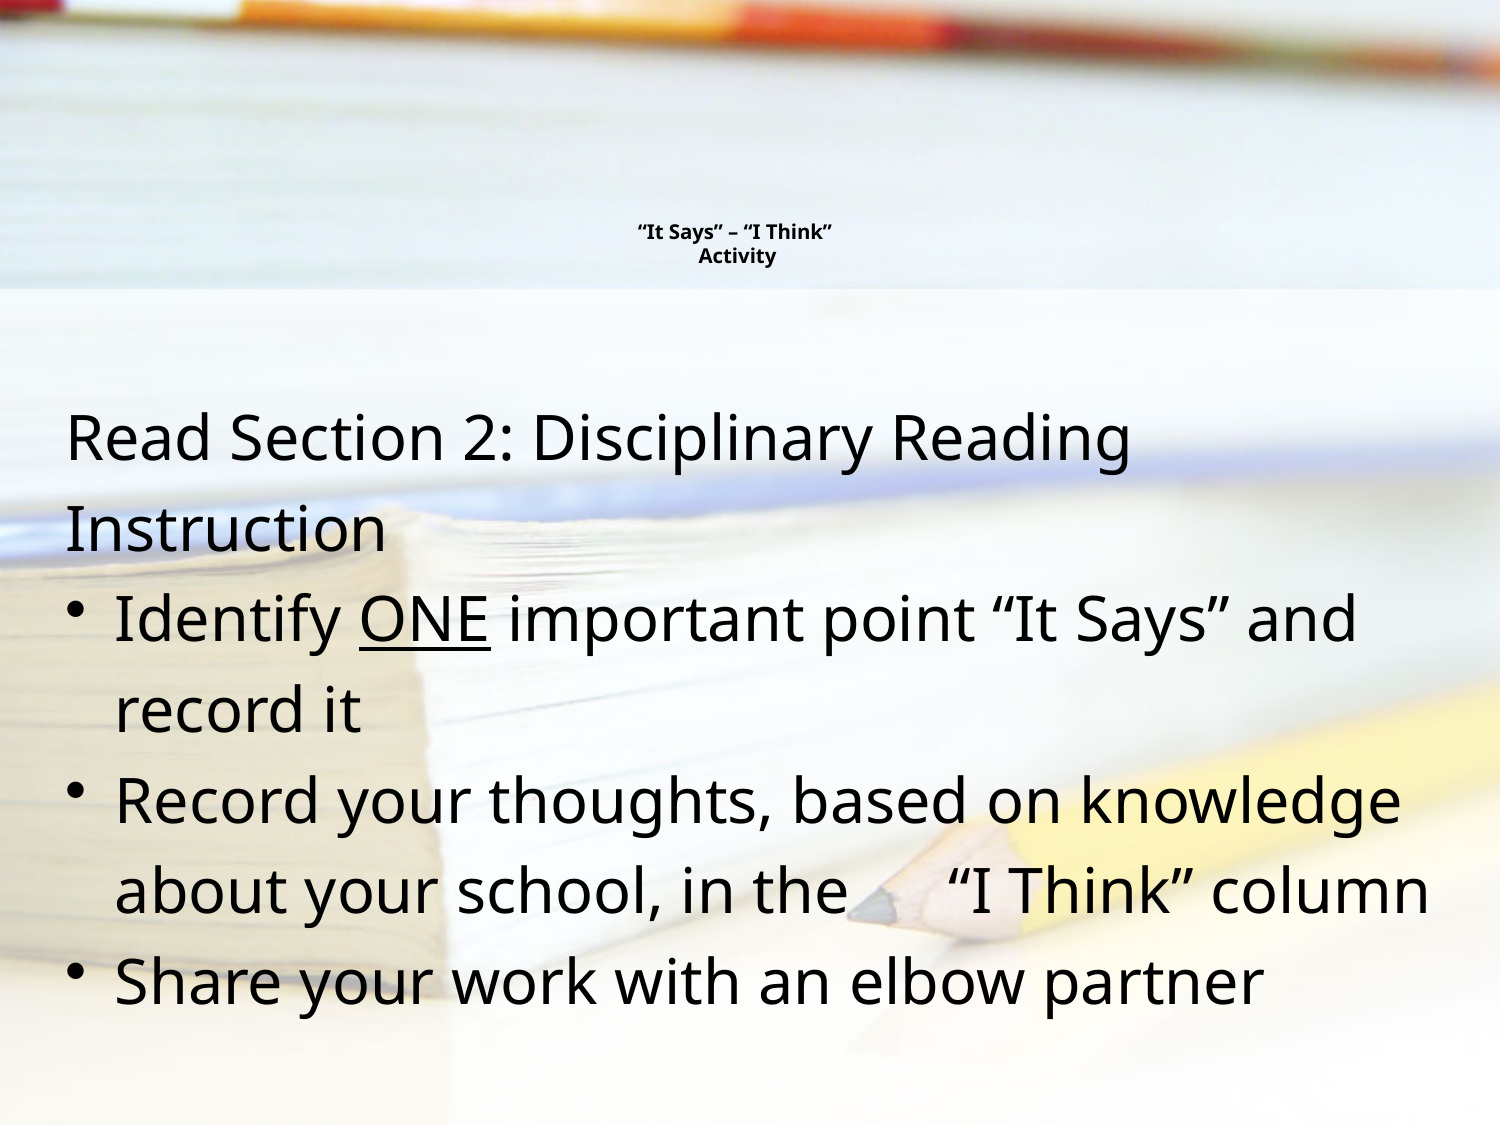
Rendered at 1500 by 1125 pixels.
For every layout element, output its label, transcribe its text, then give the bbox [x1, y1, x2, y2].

title “It Says” – “I Think” Activity [62, 162, 1413, 349]
picture [0, 0, 1500, 1125]
list Read Section 2: Disciplinary Reading Instruction Identify ONE important point “It Says” and record it Record your thoughts, based on knowledge about your school, in the “I Think” column Share your work with an elbow partner [49, 349, 1476, 1068]
